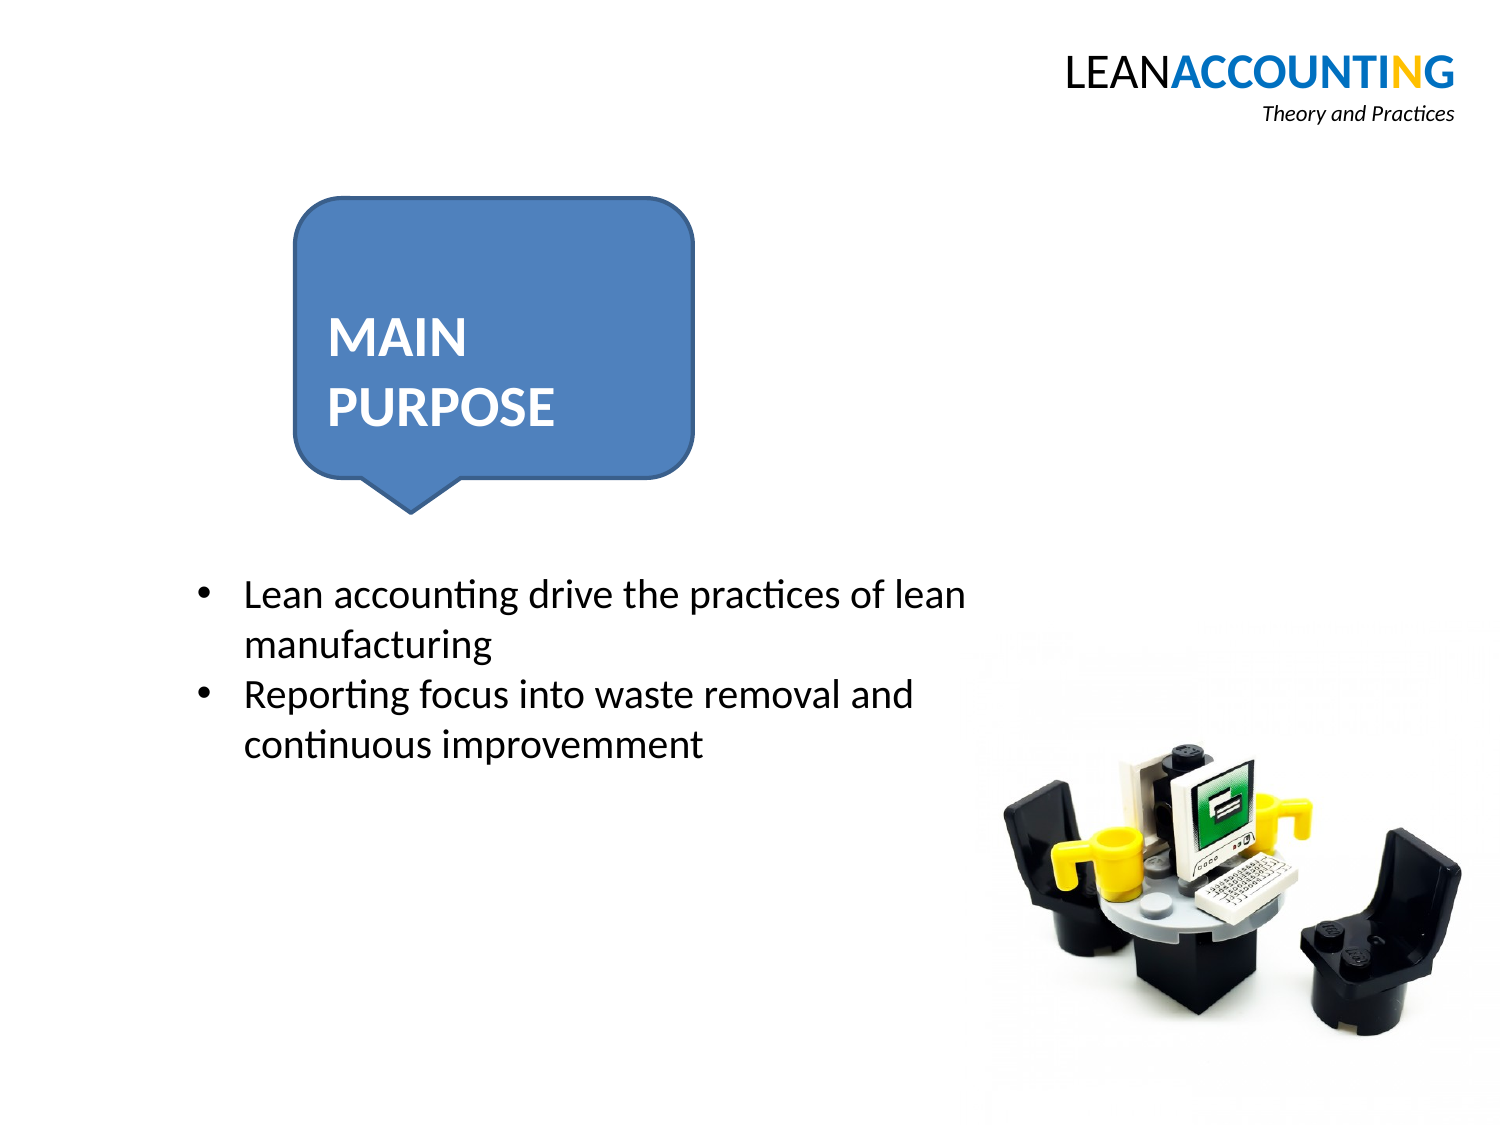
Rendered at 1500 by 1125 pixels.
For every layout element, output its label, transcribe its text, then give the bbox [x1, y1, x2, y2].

text_box LEANACCOUNTING Theory and Practices [720, 30, 1471, 134]
text_box MAIN PURPOSE [312, 290, 680, 446]
text_box [292, 195, 695, 515]
picture [960, 621, 1500, 1125]
text_box Lean accounting drive the practices of lean manufacturing Reporting focus into waste removal and continuous improvemment [182, 559, 1080, 975]
